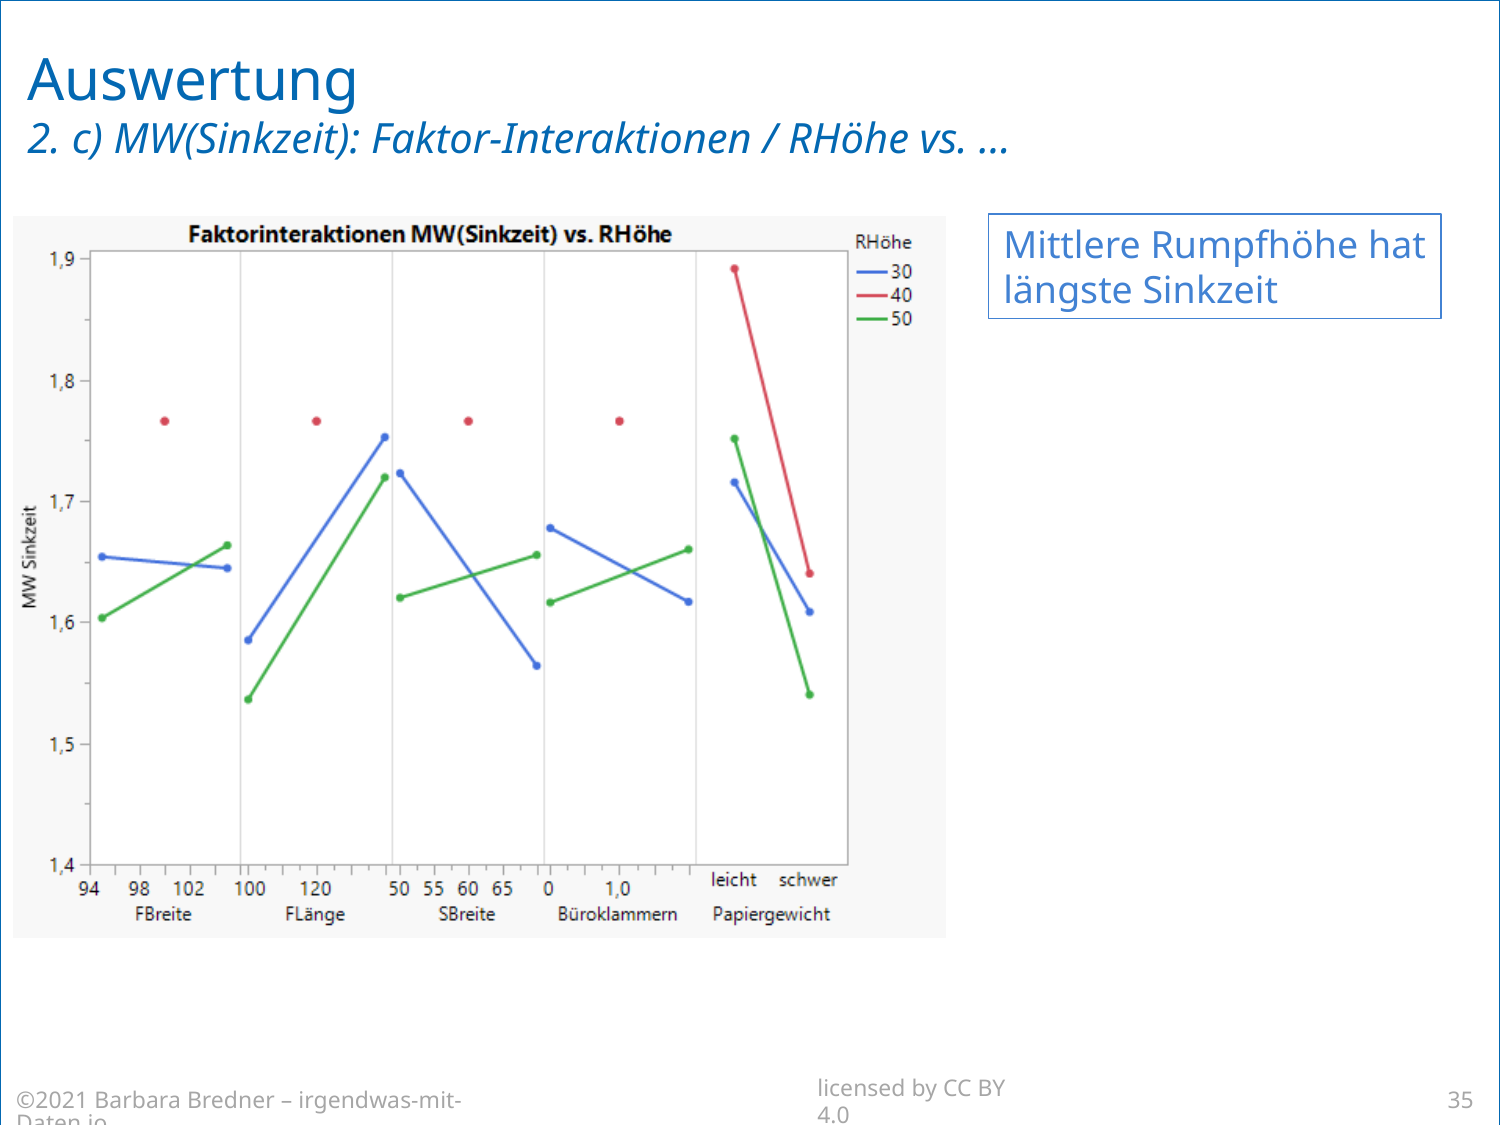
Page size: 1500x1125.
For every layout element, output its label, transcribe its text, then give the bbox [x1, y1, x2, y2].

picture [13, 216, 946, 938]
footer ©2021 Barbara Bredner – irgendwas-mit-Daten.io [1, 1079, 483, 1123]
text_box Mittlere Rumpfhöhe hat längste Sinkzeit [988, 214, 1442, 319]
title Auswertung 2. c) MW(Sinkzeit): Faktor-Interaktionen / RHöhe vs. … [12, 13, 1489, 191]
slide_number 35 [1417, 1079, 1489, 1123]
slide_number licensed by CC BY 4.0 [802, 1079, 1036, 1123]
